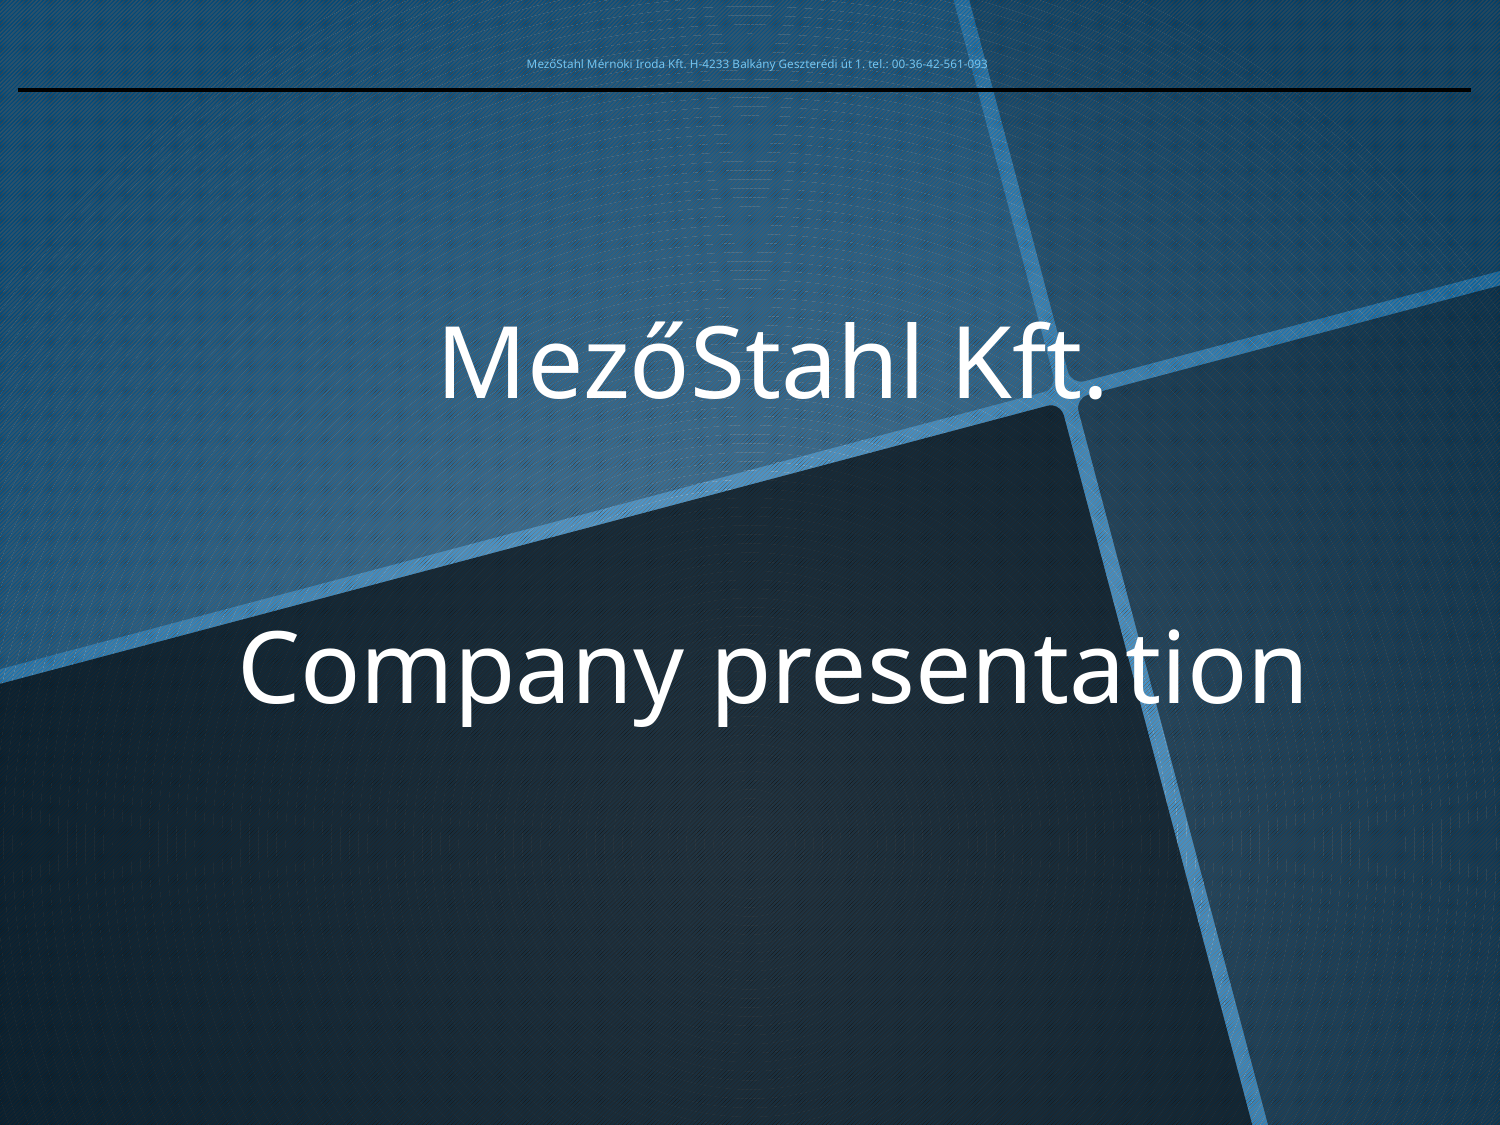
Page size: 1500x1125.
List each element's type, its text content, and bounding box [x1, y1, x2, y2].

title MezőStahl Mérnöki Iroda Kft. H-4233 Balkány Geszterédi út 1. tel.: 00-36-42-561-093 [88, 19, 1426, 79]
text_box MezőStahl Kft. Company presentation [171, 290, 1376, 823]
